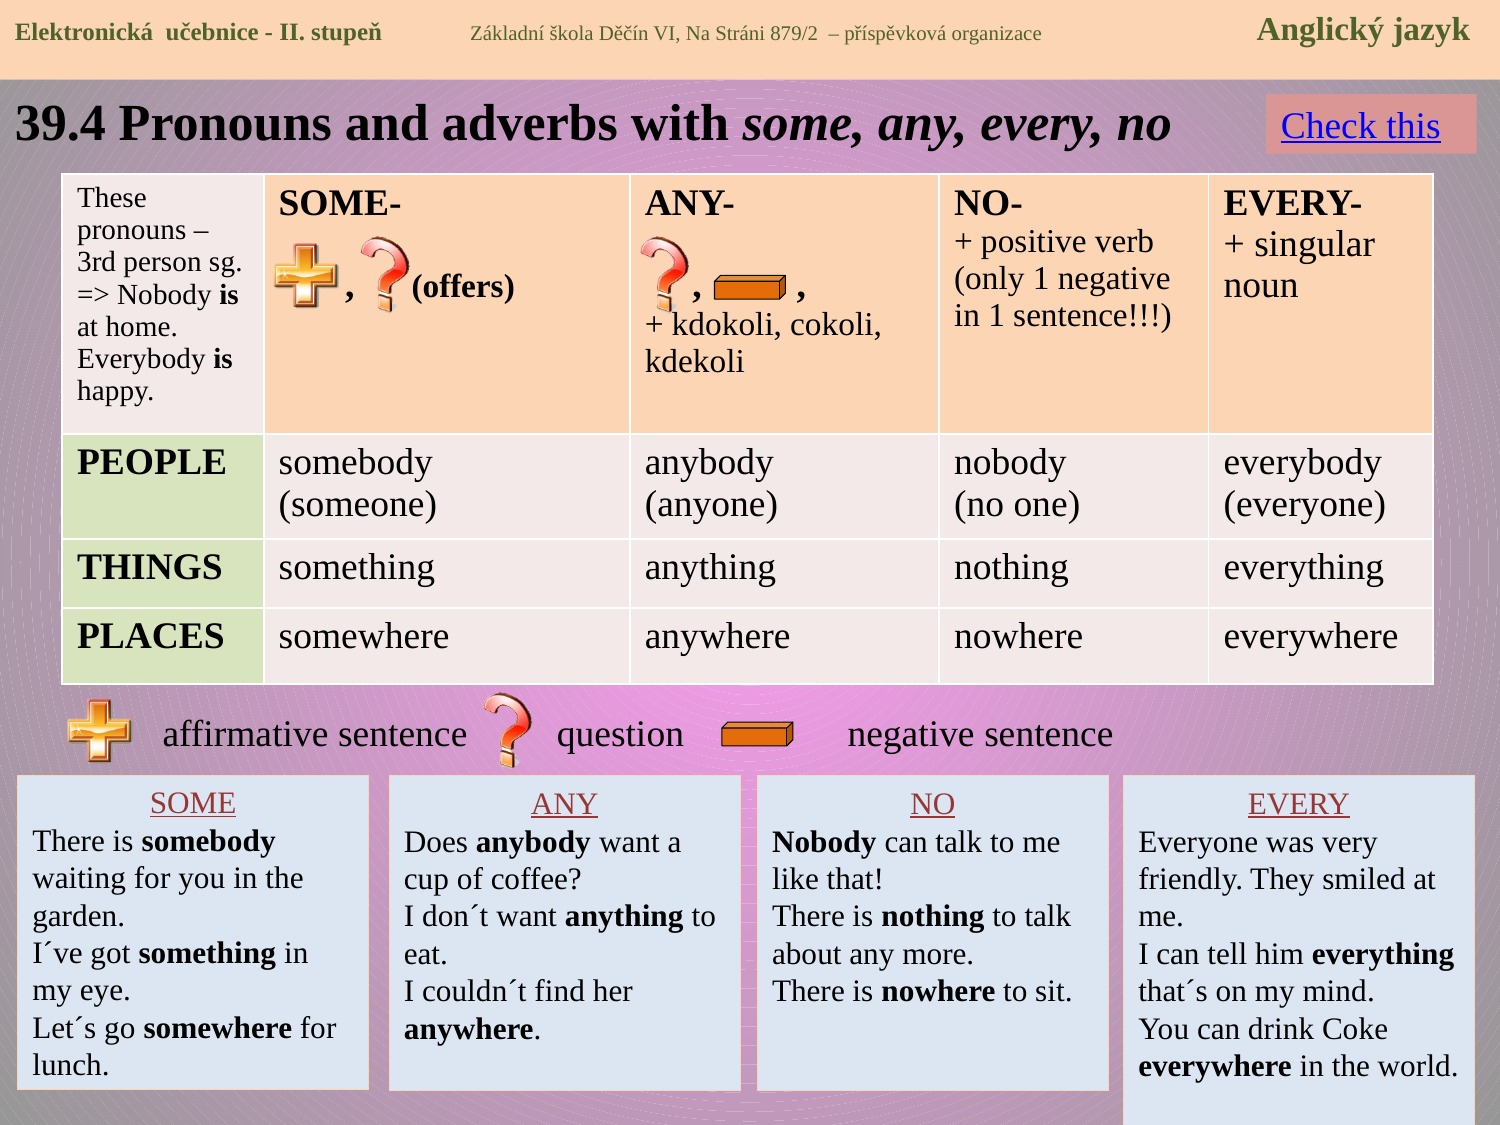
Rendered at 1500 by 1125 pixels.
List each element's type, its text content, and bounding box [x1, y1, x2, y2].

table_cell PLACES [63, 609, 263, 683]
table_cell everybody (everyone) [1209, 435, 1432, 538]
table_header ANY- , , + kdokoli, cokoli, kdekoli [631, 175, 938, 433]
table_cell somewhere [265, 609, 629, 683]
text_box 39.4 Pronouns and adverbs with some, any, every, no [0, 80, 1500, 268]
table_header SOME- , (offers) [265, 175, 629, 433]
table_cell nowhere [940, 609, 1208, 683]
text_box affirmative sentence [166, 701, 431, 761]
table_cell somebody (someone) [265, 435, 629, 538]
table_cell everything [1209, 540, 1432, 607]
picture [593, 197, 751, 354]
table_cell anything [631, 540, 938, 607]
table_cell THINGS [63, 540, 263, 607]
table_cell PEOPLE [63, 435, 263, 538]
text_box NO Nobody can talk to me like that! There is nothing to talk about any more. There is nowhere to sit. [757, 775, 1109, 1091]
picture [436, 653, 594, 810]
picture [242, 197, 471, 354]
text_box Check this [1266, 94, 1477, 154]
table_cell nobody (no one) [940, 435, 1208, 538]
text_box negative sentence [832, 701, 1178, 761]
picture [36, 668, 163, 795]
table_cell anybody (anyone) [631, 435, 938, 538]
text_box SOME There is somebody waiting for you in the garden. I´ve got something in my eye. Let´s go somewhere for lunch. [17, 775, 369, 1090]
table_cell everywhere [1209, 609, 1432, 683]
table_header EVERY- + singular noun [1209, 175, 1432, 433]
table_cell nothing [940, 540, 1208, 607]
table_cell anywhere [631, 609, 938, 683]
text_box [738, 574, 1471, 925]
table_header NO- + positive verb (only 1 negative in 1 sentence!!!) [940, 175, 1208, 433]
text_box Elektronická učebnice - II. stupeň Základní škola Děčín VI, Na Stráni 879/2 – příspěvková organizace Anglický jazyk [0, 0, 1500, 80]
table_header These pronouns – 3rd person sg. => Nobody is at home. Everybody is happy. [63, 175, 263, 433]
text_box EVERY Everyone was very friendly. They smiled at me. I can tell him everything that´s on my mind. You can drink Coke everywhere in the world. [1123, 775, 1475, 1125]
text_box [755, 273, 788, 302]
text_box ANY Does anybody want a cup of coffee? I don´t want anything to eat. I couldn´t find her anywhere. [389, 775, 741, 1091]
table_cell something [265, 540, 629, 607]
text_box question [598, 701, 832, 761]
